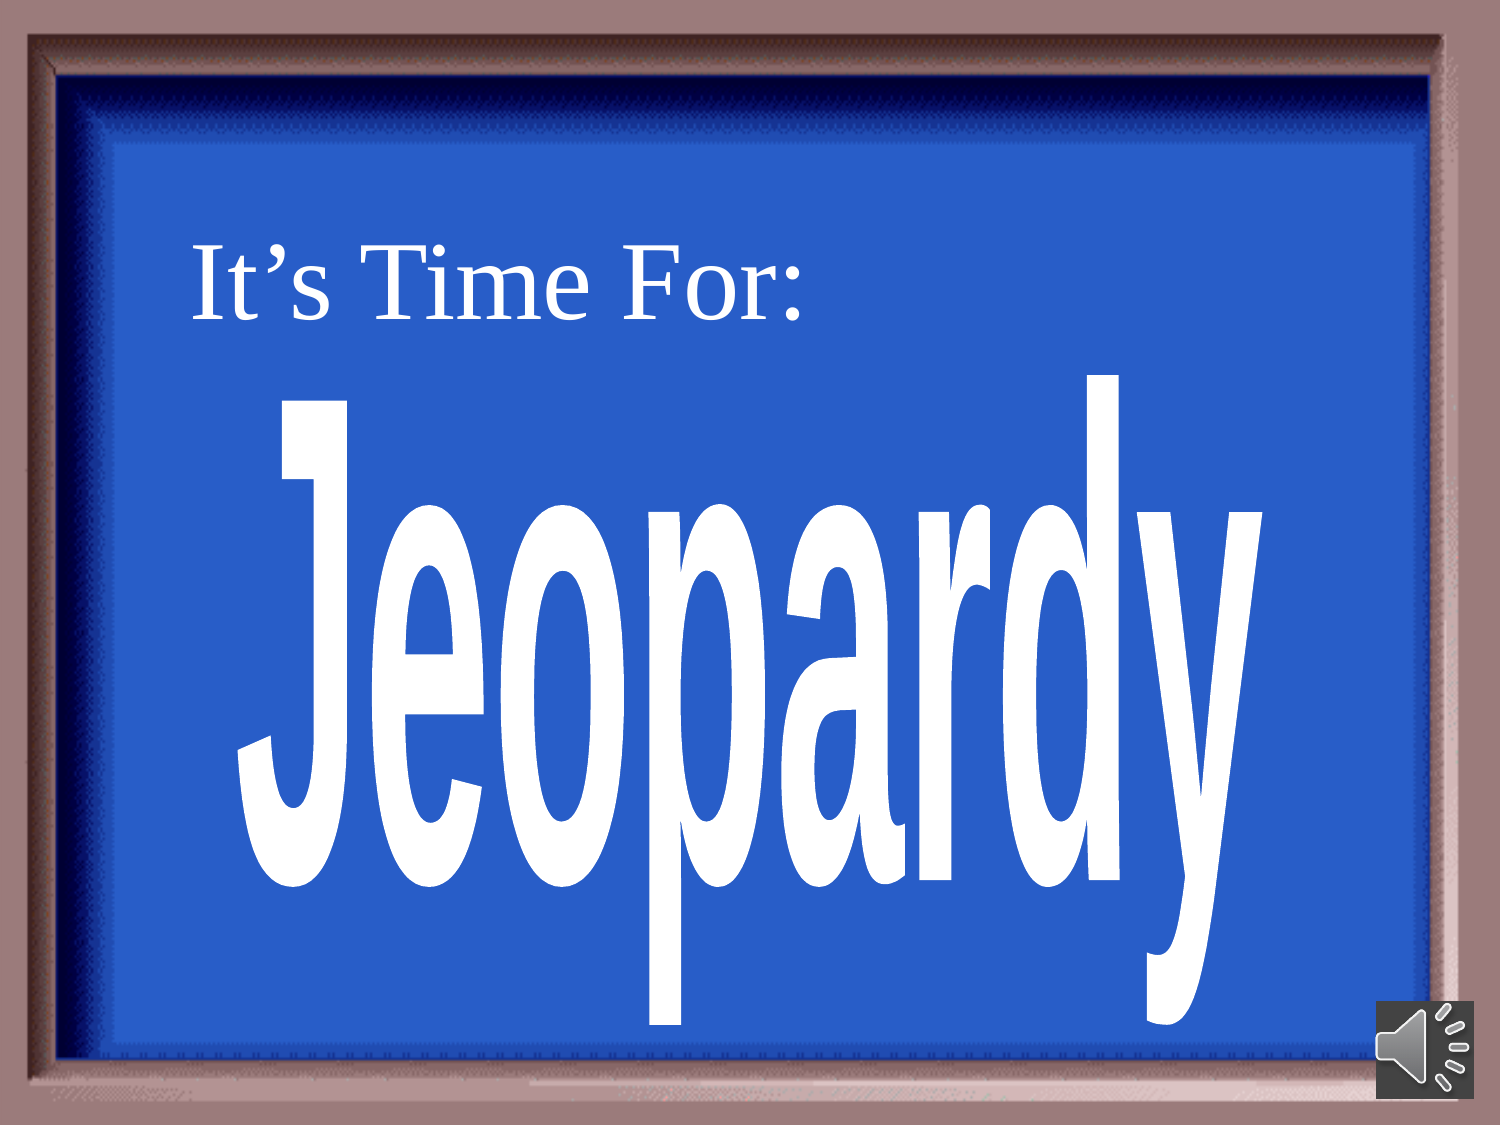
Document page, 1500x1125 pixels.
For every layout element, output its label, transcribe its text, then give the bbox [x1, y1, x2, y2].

picture [0, 0, 1500, 1125]
text_box It’s Time For: [174, 199, 1350, 350]
